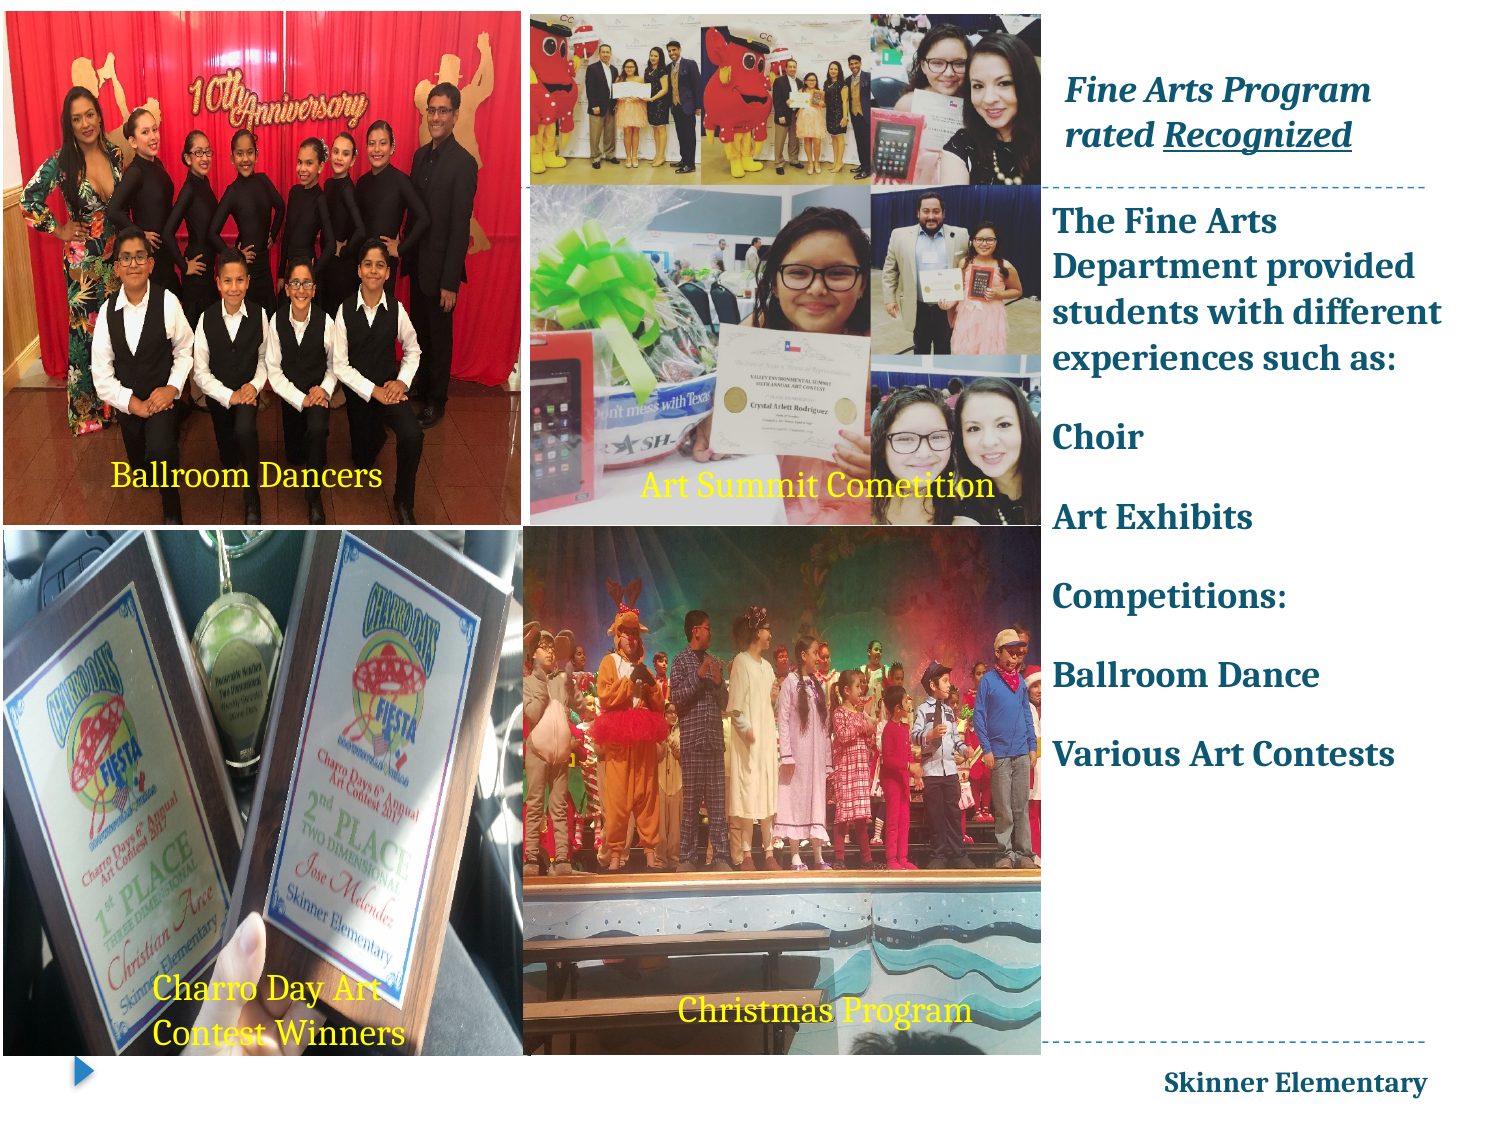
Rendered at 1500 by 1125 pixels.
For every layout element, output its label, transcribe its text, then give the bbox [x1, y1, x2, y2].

picture [2, 14, 1041, 1056]
list The Fine Arts Department provided students with different experiences such as: Choir Art Exhibits Competitions: Ballroom Dance Various Art Contests [1045, 187, 1475, 1030]
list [2, 11, 522, 526]
footer Skinner Elementary [137, 1055, 1450, 1116]
title Fine Arts Program rated Recognized [1050, 62, 1463, 163]
